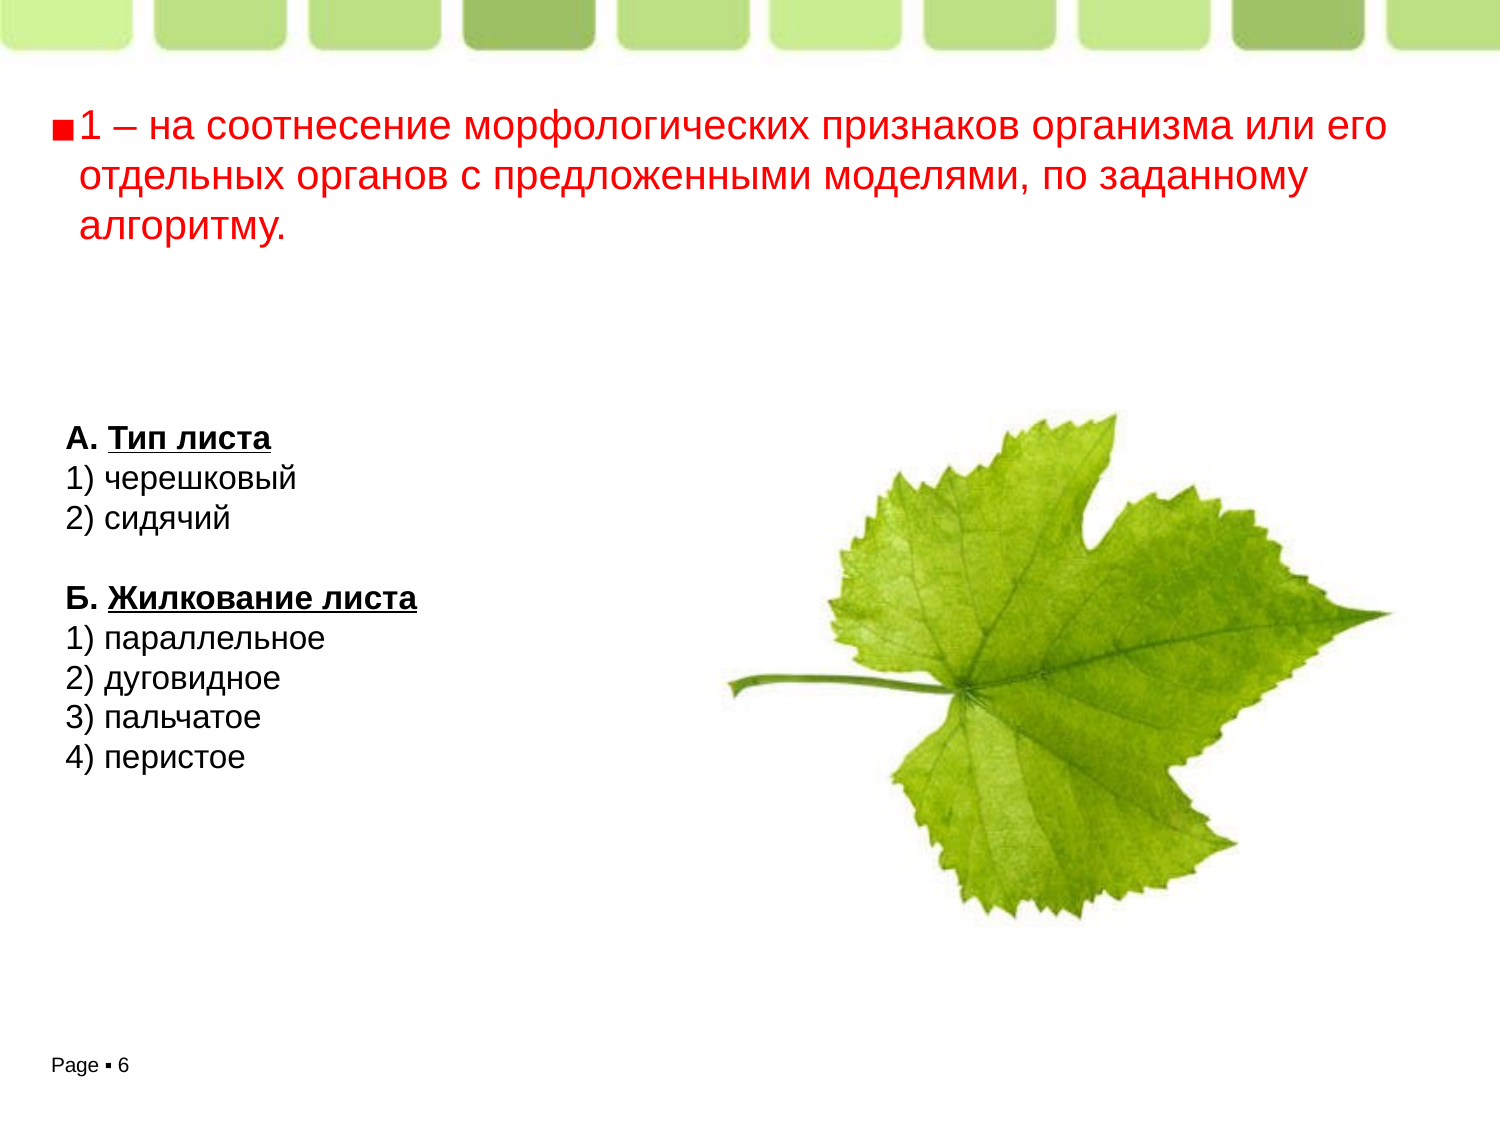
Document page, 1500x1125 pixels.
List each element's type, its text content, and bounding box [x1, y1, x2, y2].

list 1 – на соотнесение морфологических признаков организма или его отдельных органов с предложенными моделями, по заданному алгоритму. [49, 97, 1448, 275]
picture [0, 0, 1500, 1125]
title Характеристика структуры и содержания экзаменационной работы [26, 67, 1447, 203]
text_box А. Тип листа 1) черешковый 2) сидячий Б. Жилкование листа 1) параллельное 2) дуговидное 3) пальчатое 4) перистое [50, 408, 642, 929]
